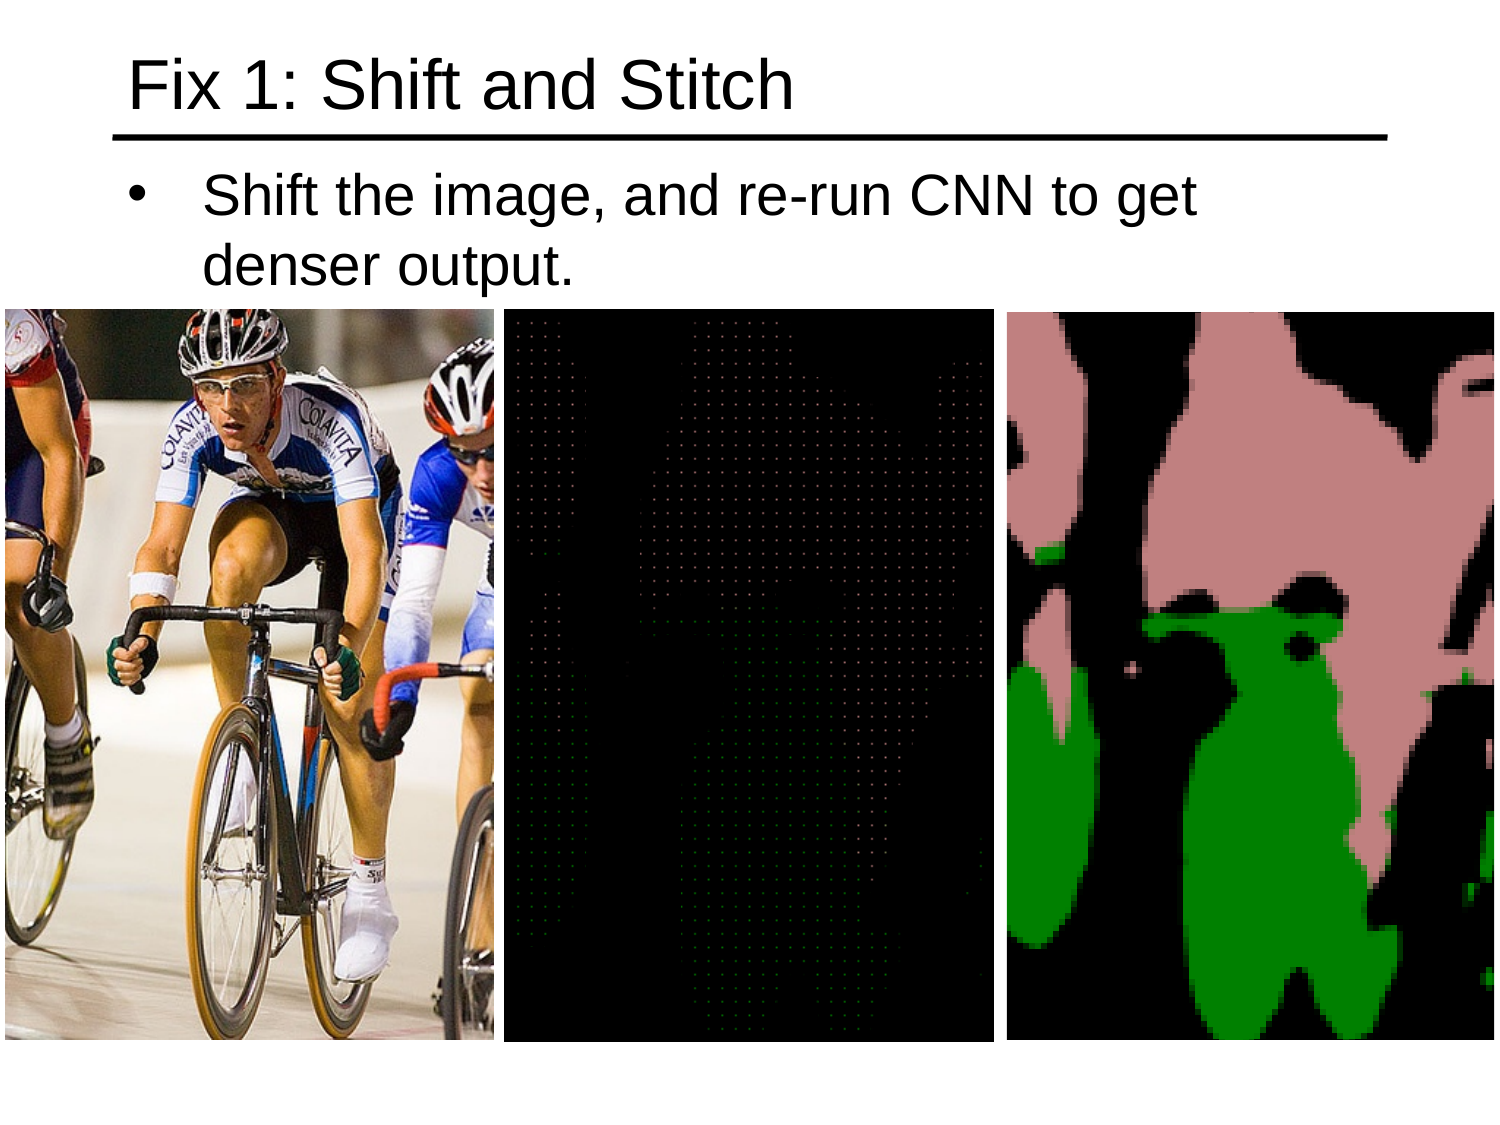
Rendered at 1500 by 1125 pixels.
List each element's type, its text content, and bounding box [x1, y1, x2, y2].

title Fix 1: Shift and Stitch [112, 12, 1388, 149]
picture [1006, 312, 1495, 1044]
picture [504, 309, 994, 1042]
picture [5, 309, 494, 1041]
text_box Shift the image, and re-run CNN to get denser output. [112, 149, 1388, 308]
